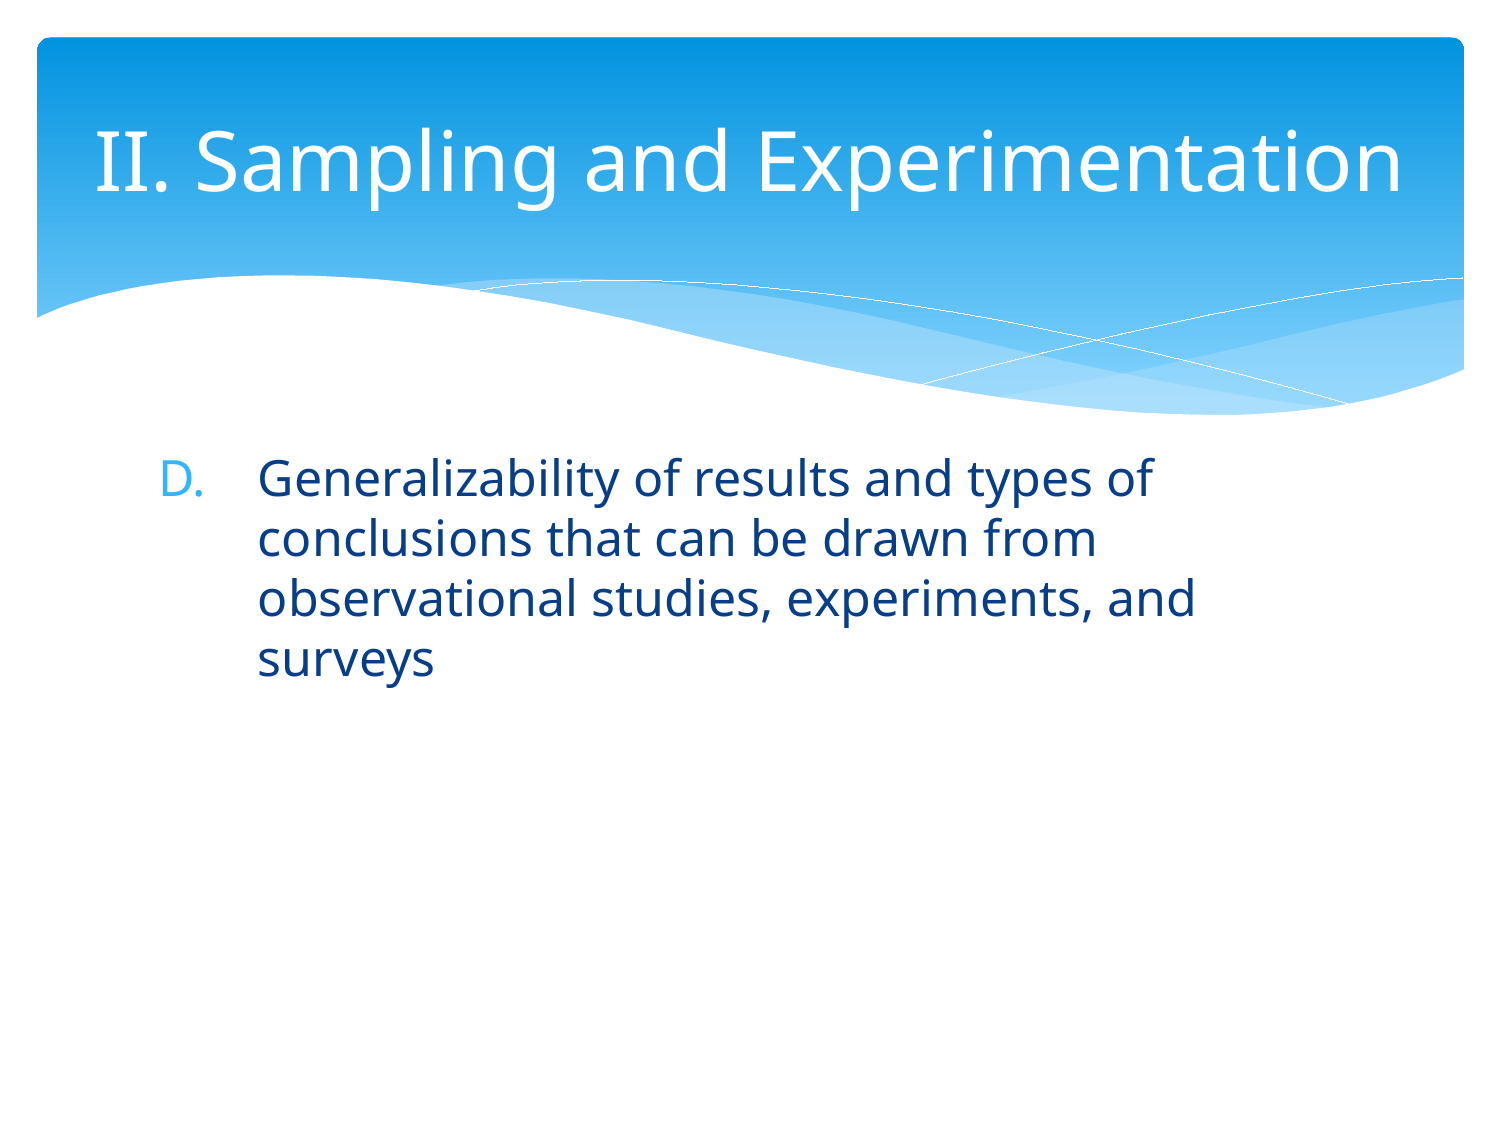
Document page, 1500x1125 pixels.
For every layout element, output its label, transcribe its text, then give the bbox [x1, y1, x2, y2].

list Generalizability of results and types of conclusions that can be drawn from observational studies, experiments, and surveys [143, 438, 1359, 1005]
title II. Sampling and Experimentation [75, 55, 1425, 261]
